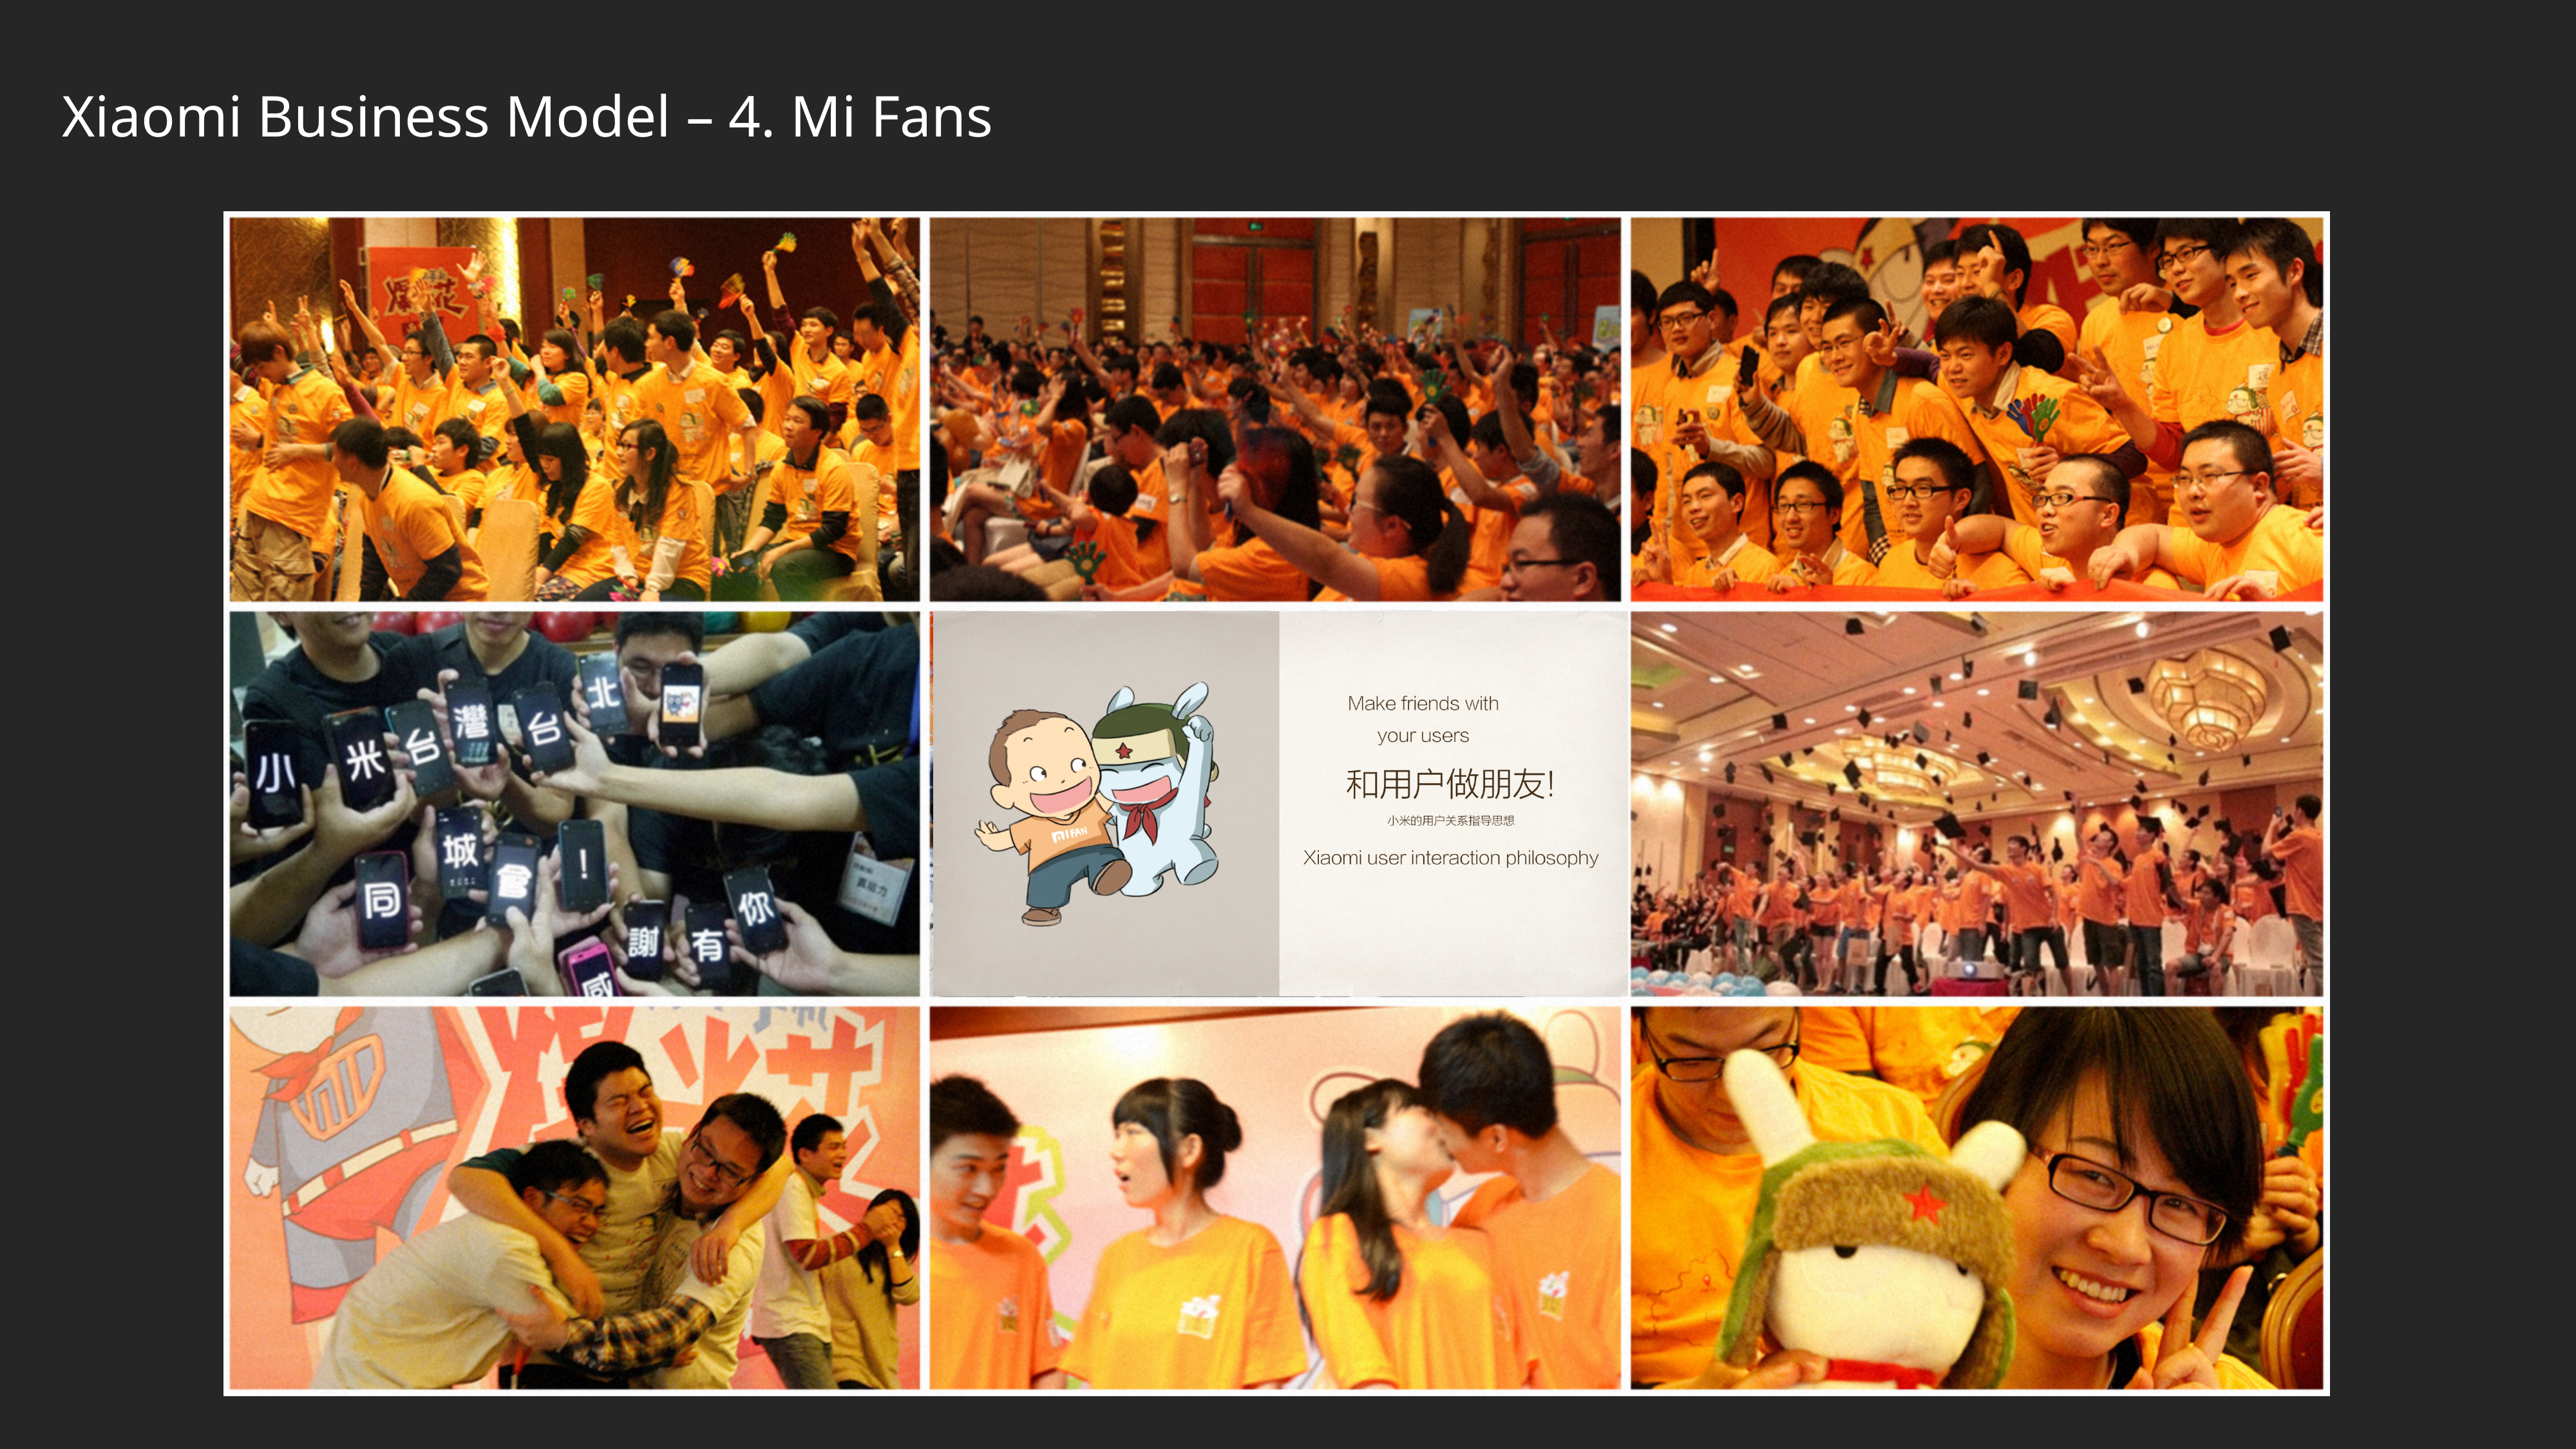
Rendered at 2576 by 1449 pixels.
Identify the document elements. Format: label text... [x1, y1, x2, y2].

text_box Xiaomi Business Model – 4. Mi Fans [52, 75, 1003, 153]
picture [223, 211, 2330, 1396]
